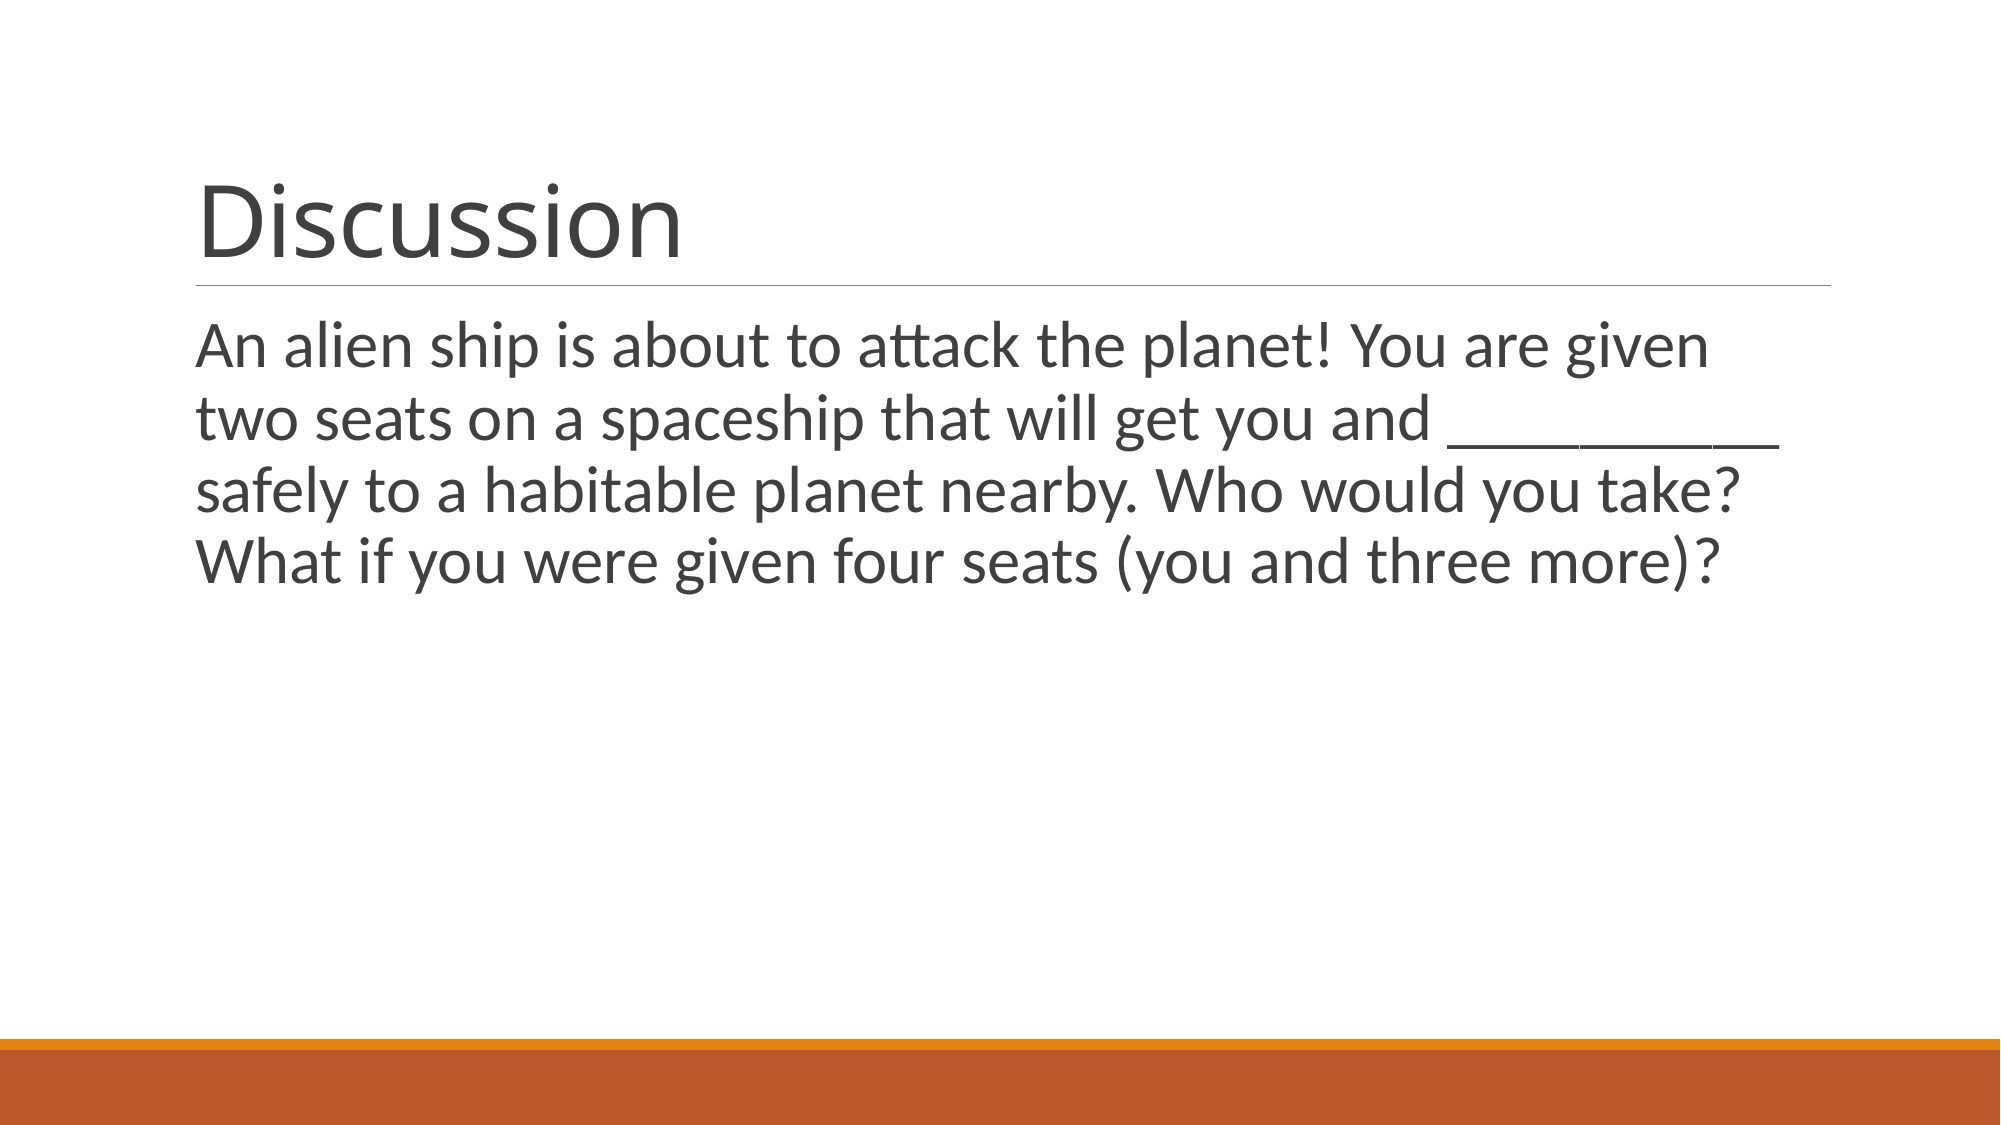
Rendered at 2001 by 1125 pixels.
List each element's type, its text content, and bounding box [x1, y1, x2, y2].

list An alien ship is about to attack the planet! You are given two seats on a spaceship that will get you and __________ safely to a habitable planet nearby. Who would you take? What if you were given four seats (you and three more)? [180, 302, 1830, 963]
title Discussion [180, 47, 1830, 285]
